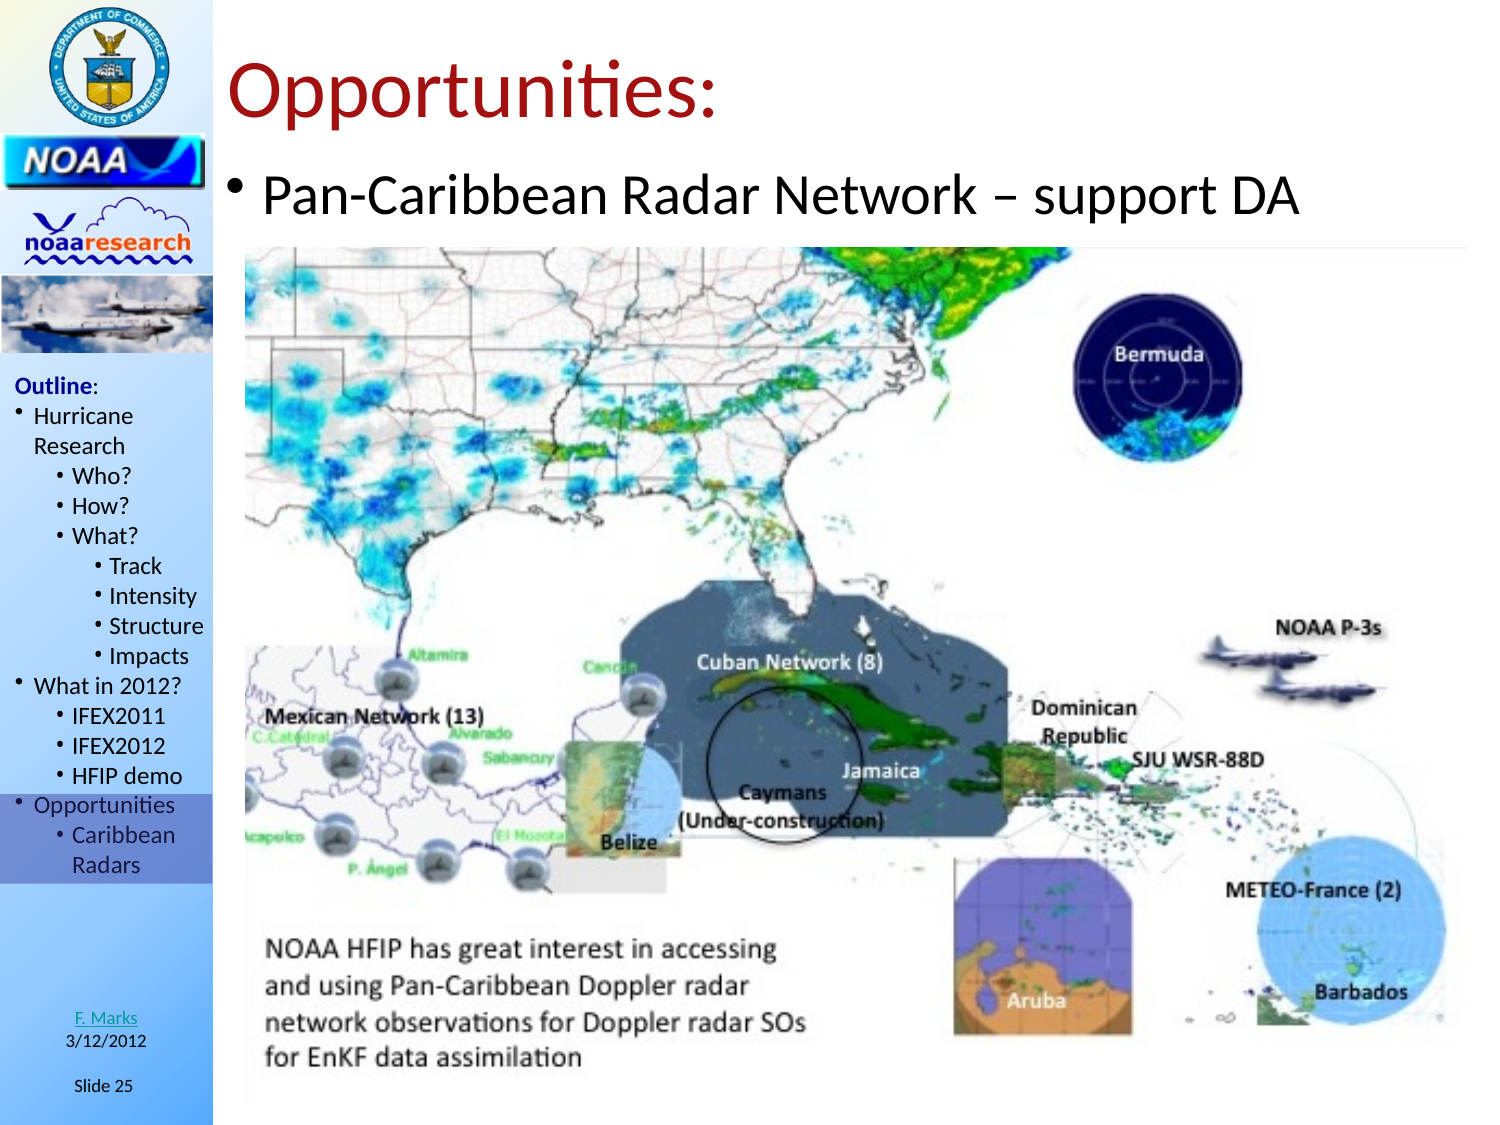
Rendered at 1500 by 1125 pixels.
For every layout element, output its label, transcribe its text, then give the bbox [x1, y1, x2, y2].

text_box [0, 794, 213, 884]
picture [244, 247, 1466, 1104]
title Opportunities: [212, 28, 1420, 140]
list Pan-Caribbean Radar Network – support DA [210, 156, 1500, 242]
picture [0, 0, 213, 794]
picture [0, 884, 213, 1125]
